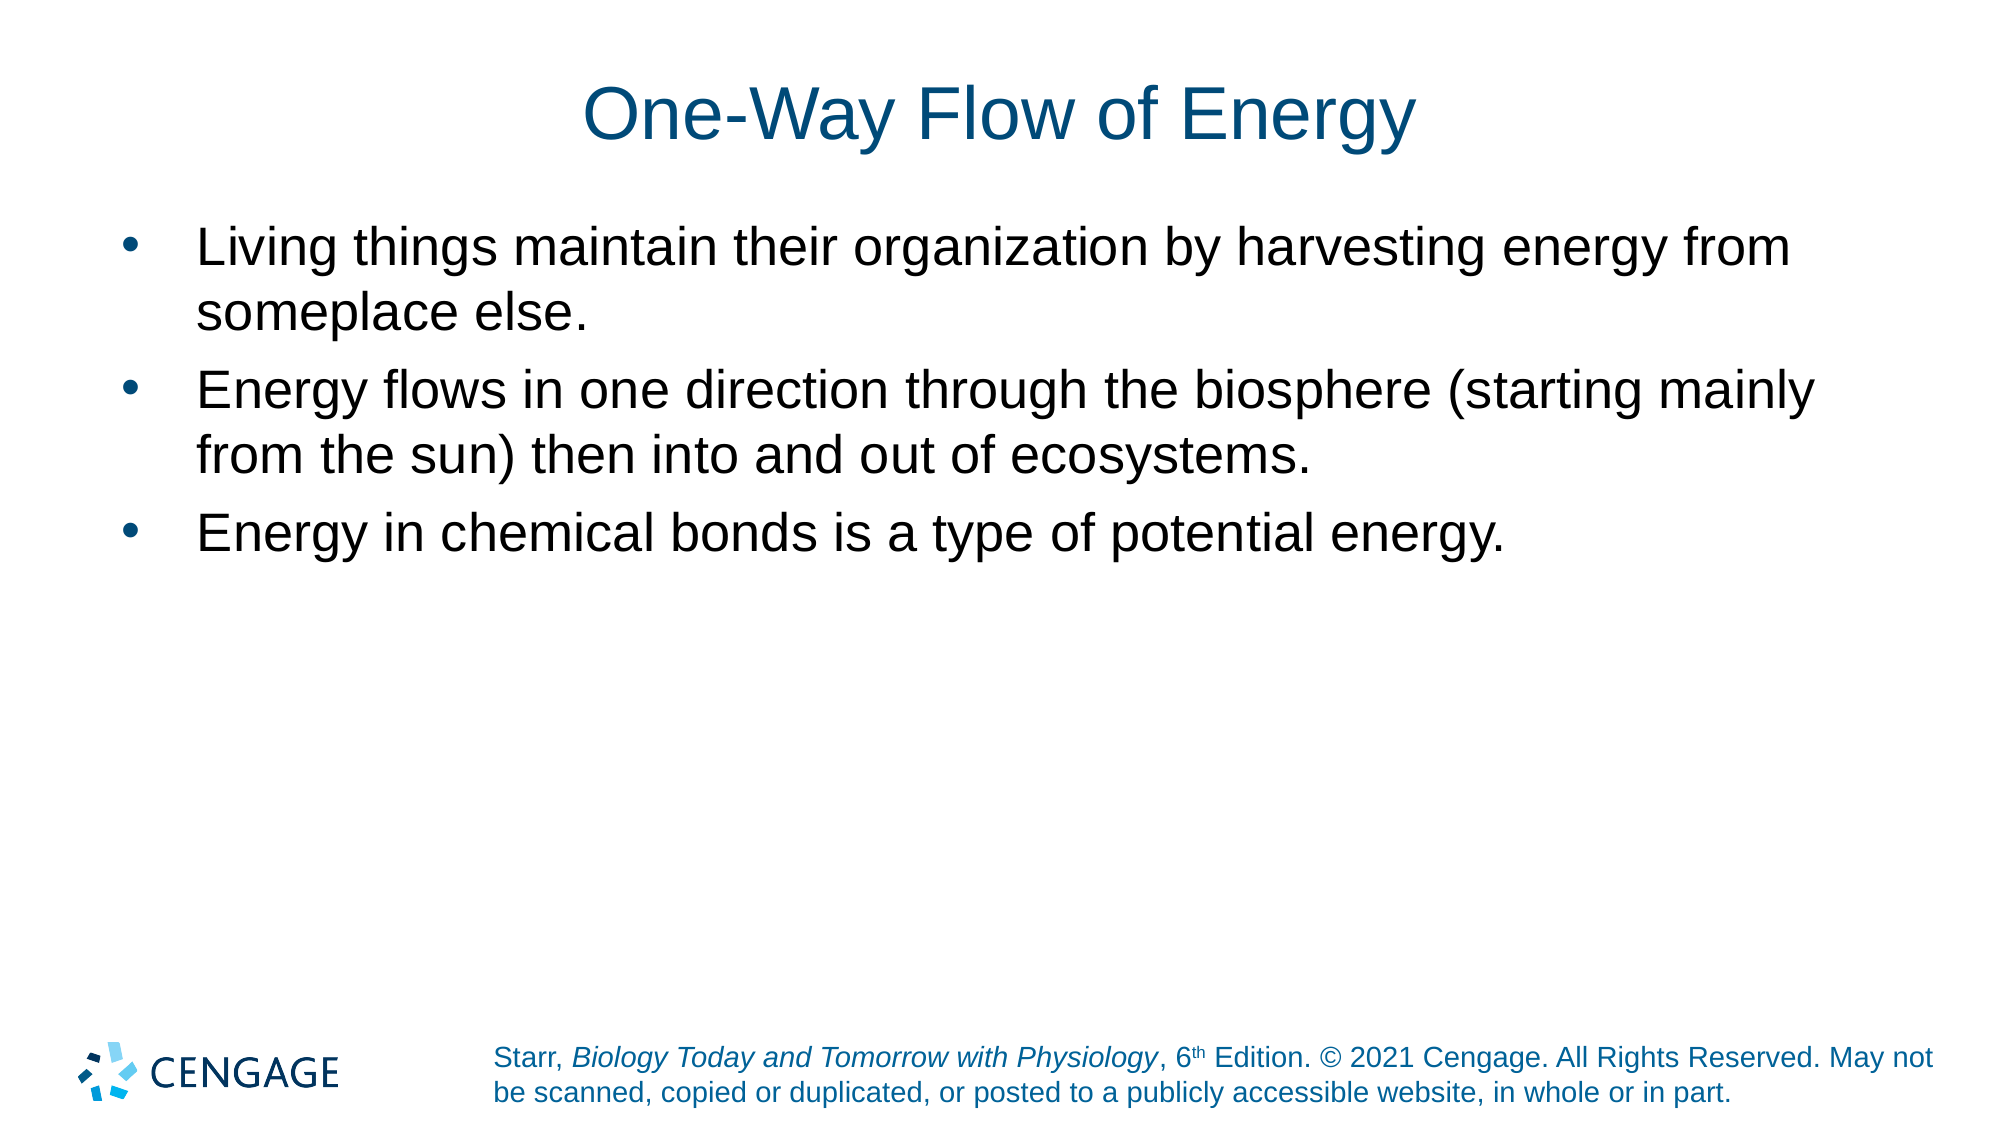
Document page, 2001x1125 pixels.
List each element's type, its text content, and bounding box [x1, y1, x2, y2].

picture [78, 1042, 338, 1101]
title One-Way Flow of Energy [137, 59, 1863, 171]
list Living things maintain their organization by harvesting energy from someplace else. Energy flows in one direction through the biosphere (starting mainly from the sun) then into and out of ecosystems. Energy in chemical bonds is a type of potential energy. [121, 211, 1880, 1011]
